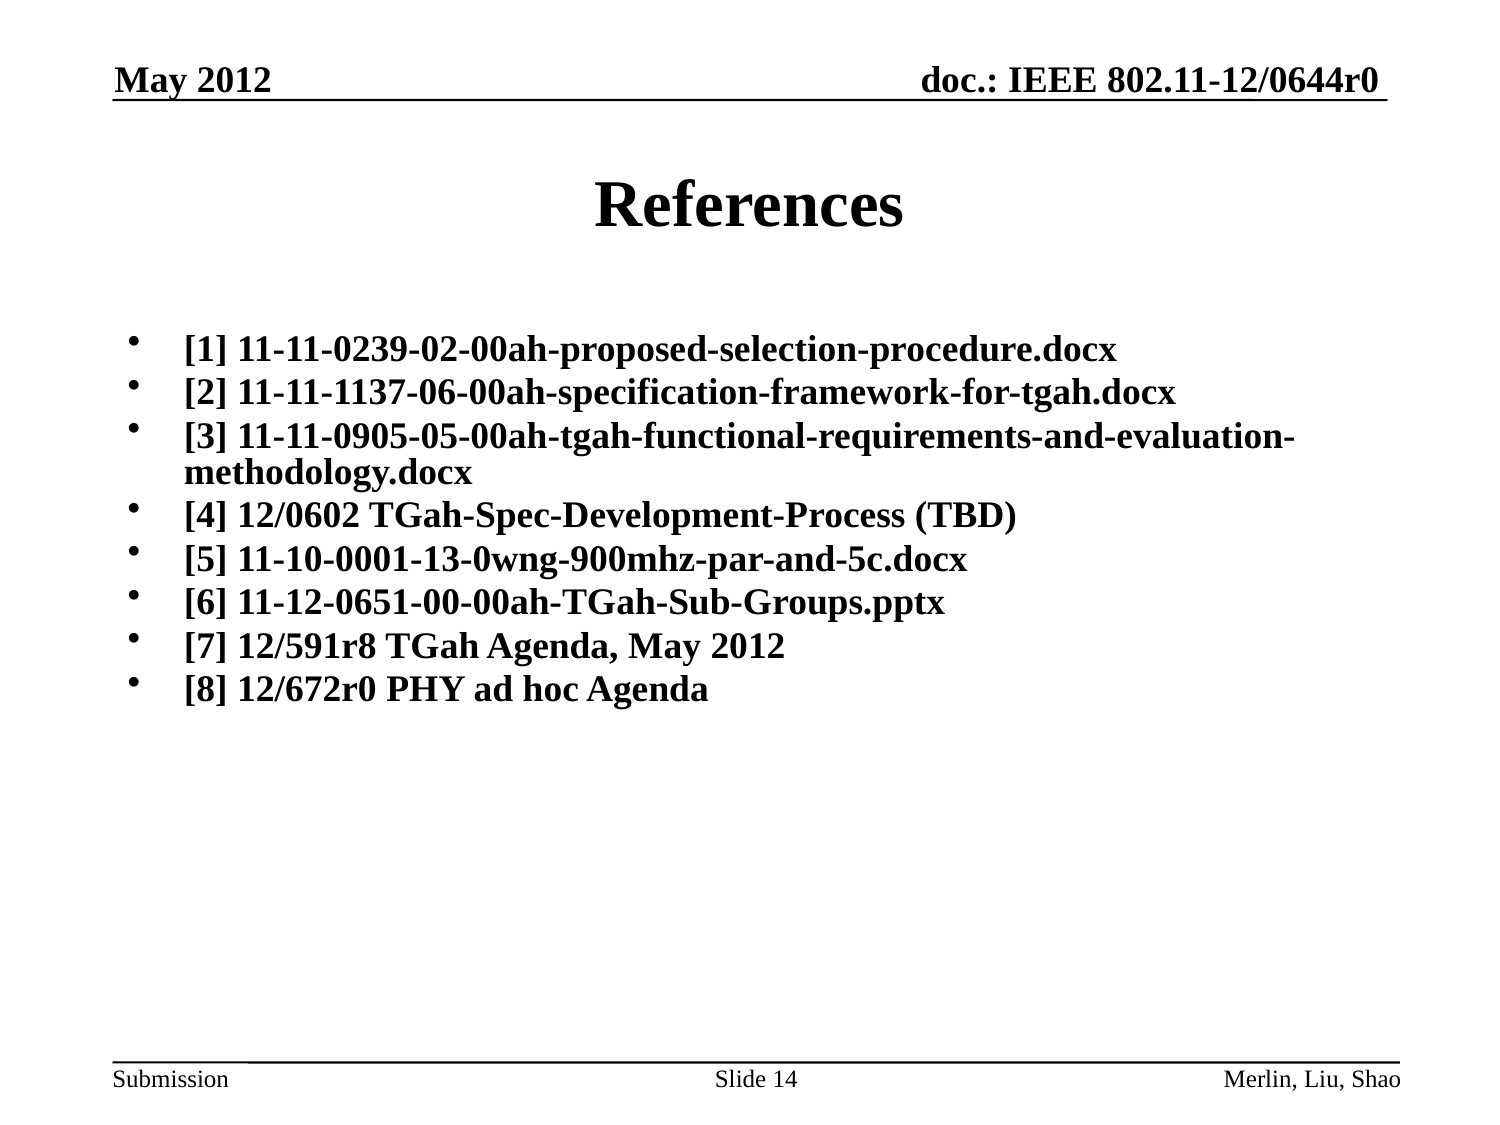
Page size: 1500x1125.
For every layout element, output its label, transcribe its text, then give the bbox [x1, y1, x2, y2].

slide_number Slide 14 [712, 1061, 800, 1093]
list [1] 11-11-0239-02-00ah-proposed-selection-procedure.docx [2] 11-11-1137-06-00ah-specification-framework-for-tgah.docx [3] 11-11-0905-05-00ah-tgah-functional-requirements-and-evaluation-methodology.docx [4] 12/0602 TGah-Spec-Development-Process (TBD) [5] 11-10-0001-13-0wng-900mhz-par-and-5c.docx [6] 11-12-0651-00-00ah-TGah-Sub-Groups.pptx [7] 12/591r8 TGah Agenda, May 2012 [8] 12/672r0 PHY ad hoc Agenda [112, 324, 1388, 1001]
footer Merlin, Liu, Shao [1221, 1061, 1402, 1093]
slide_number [114, 54, 313, 101]
title References [112, 112, 1388, 288]
